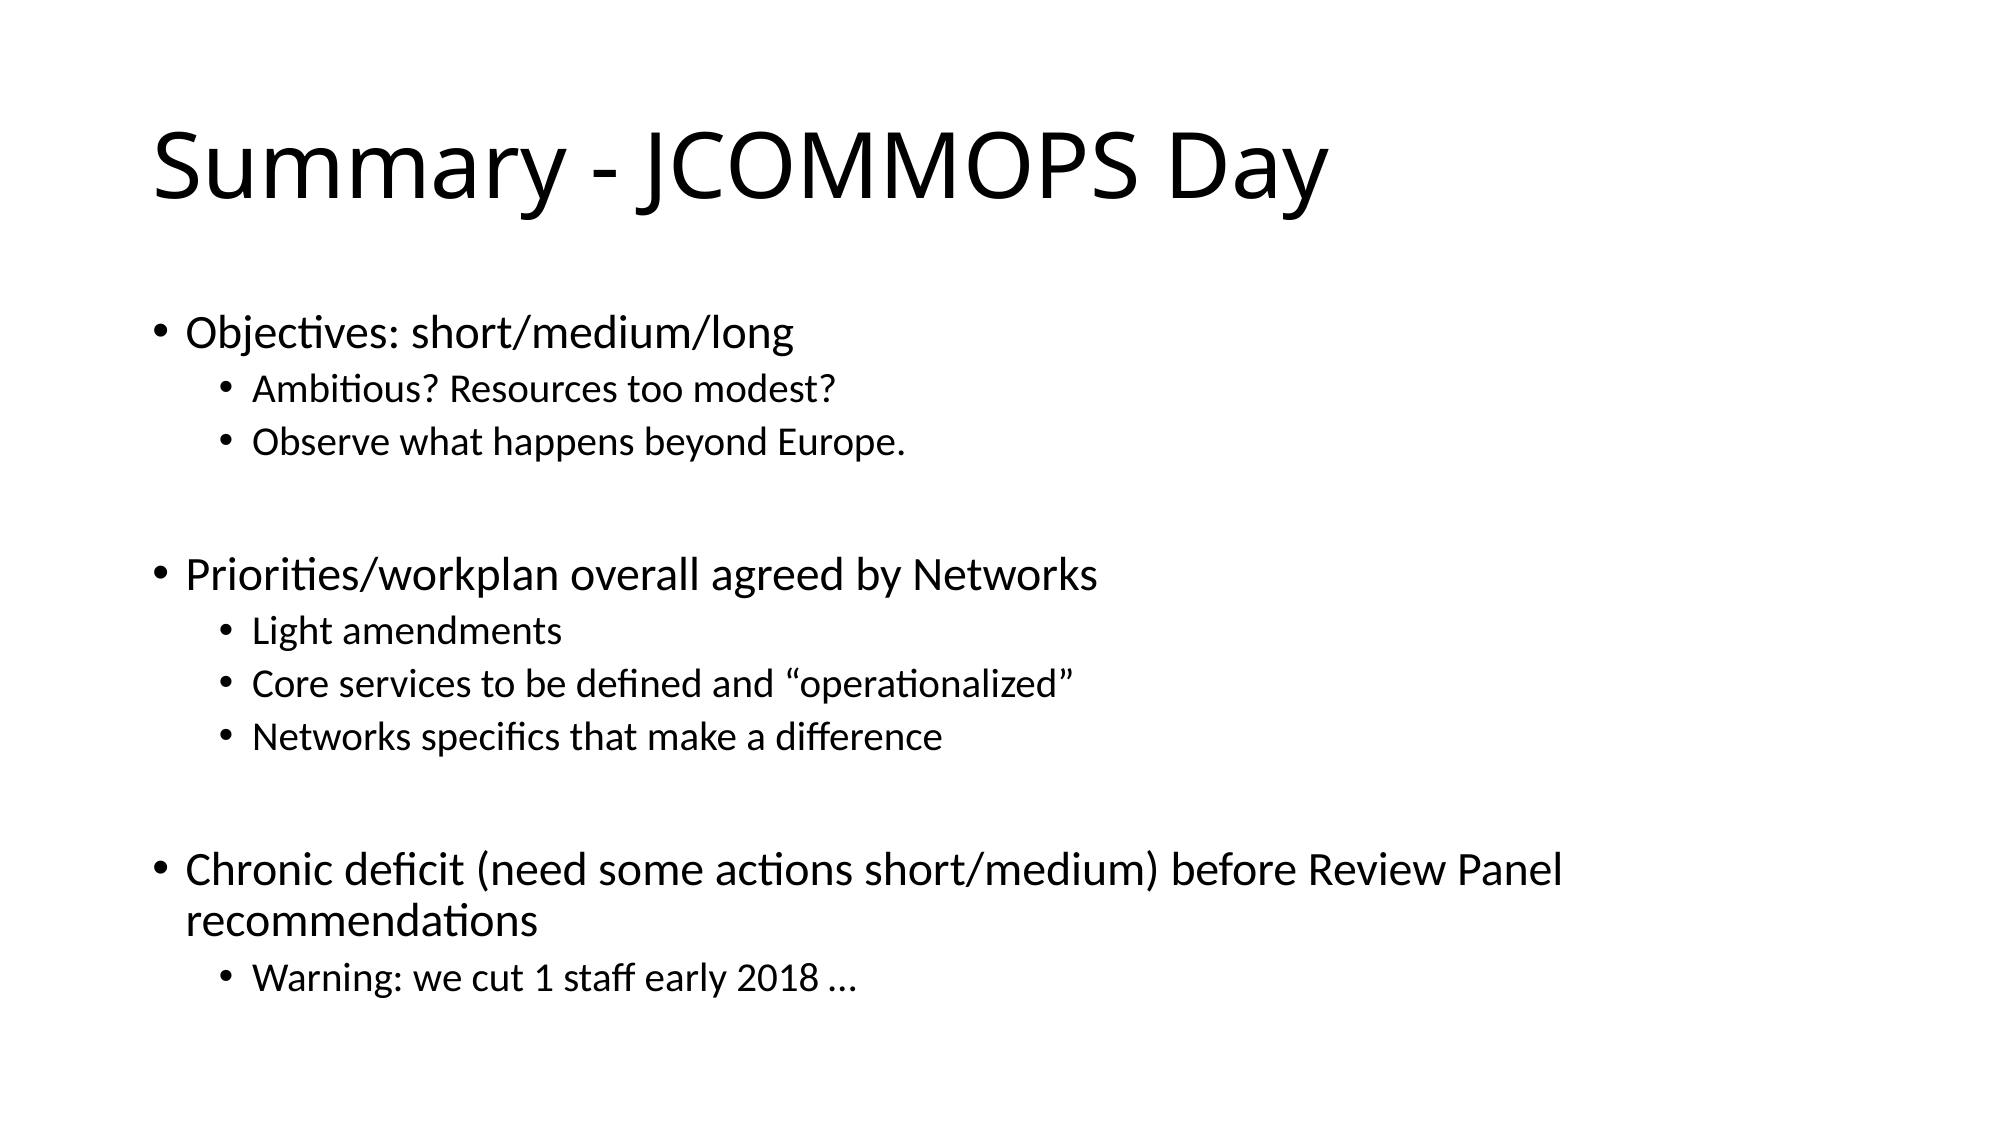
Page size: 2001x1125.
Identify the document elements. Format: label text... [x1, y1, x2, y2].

list Objectives: short/medium/long Ambitious? Resources too modest? Observe what happens beyond Europe. Priorities/workplan overall agreed by Networks Light amendments Core services to be defined and “operationalized” Networks specifics that make a difference Chronic deficit (need some actions short/medium) before Review Panel recommendations Warning: we cut 1 staff early 2018 … [137, 299, 1863, 1014]
title Summary - JCOMMOPS Day [137, 59, 1863, 278]
